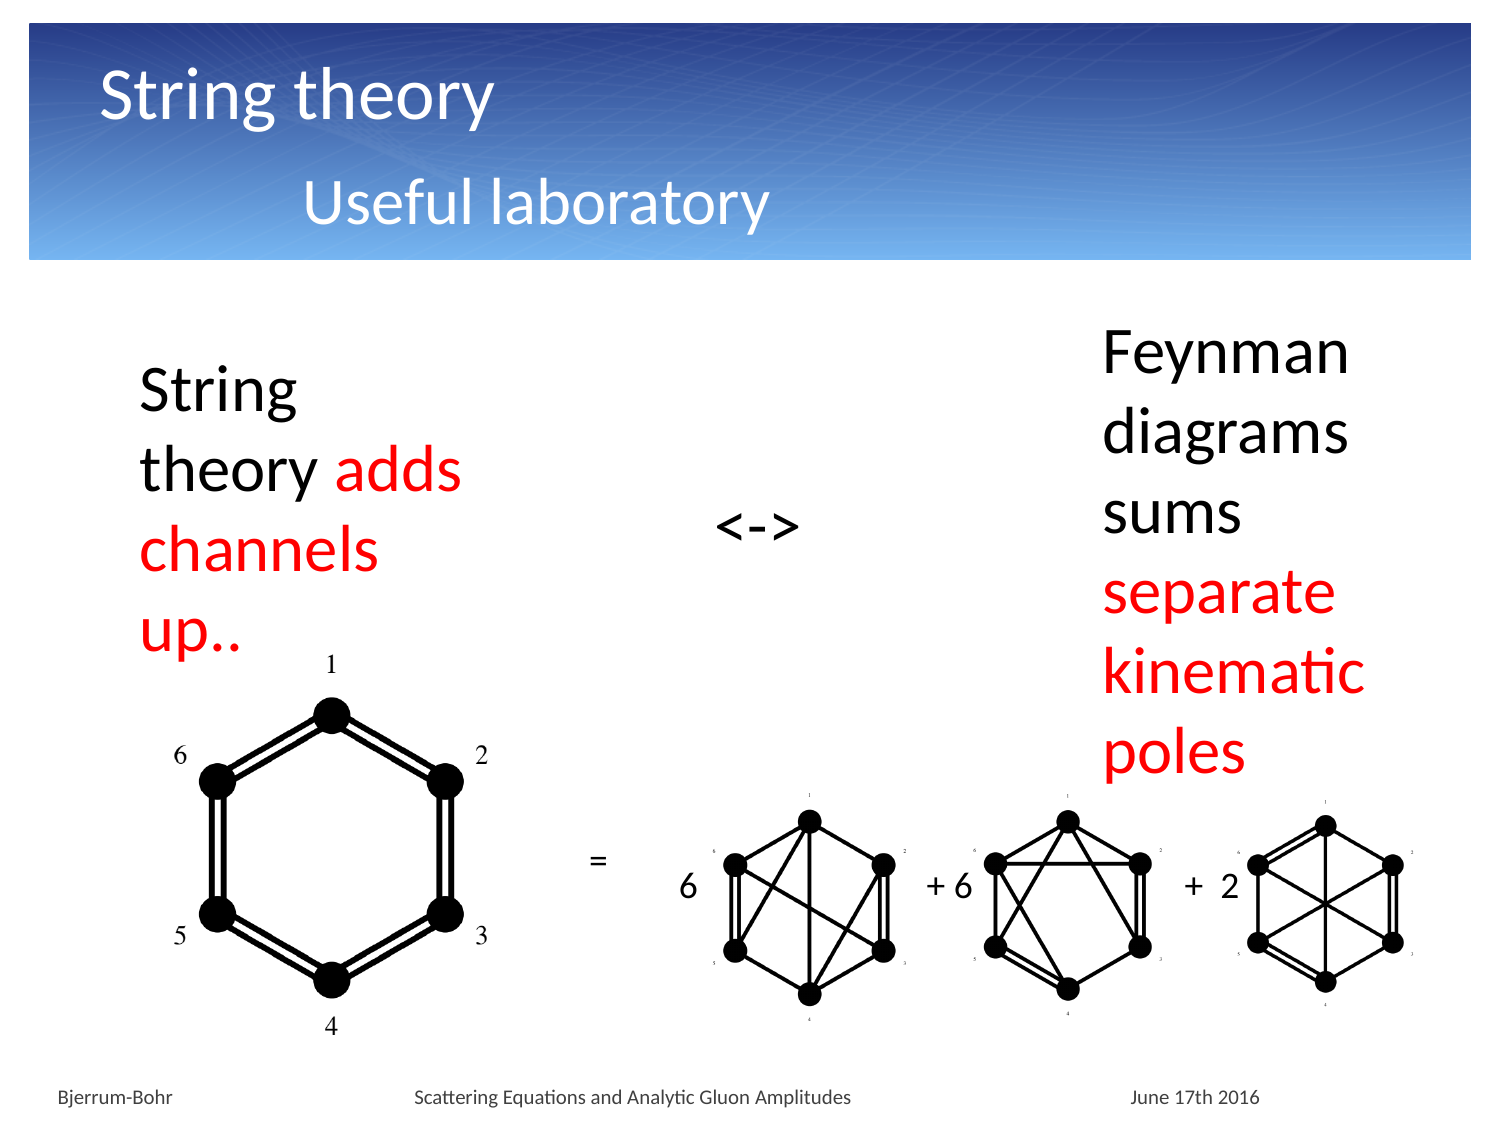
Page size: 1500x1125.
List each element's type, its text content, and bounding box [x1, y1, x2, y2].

list Useful laboratory [249, 149, 1500, 250]
picture [173, 653, 488, 1042]
text_box String theory adds channels up.. [0, 337, 488, 672]
text_box = [574, 828, 623, 889]
text_box Feynman diagrams sums separate kinematic poles [937, 299, 1400, 795]
footer Bjerrum-Bohr Scattering Equations and Analytic Gluon Amplitudes June 17th 2016 [42, 1077, 1471, 1116]
text_box 6 + 6 + 2 [1178, 853, 1229, 914]
picture [972, 794, 1163, 1016]
picture [29, 23, 1471, 260]
text_box 6 + 6 + 2 [664, 853, 704, 914]
picture [710, 793, 908, 1023]
text_box 6 + 6 + 2 [923, 853, 965, 914]
title String theory [84, 0, 1360, 142]
picture [1235, 799, 1500, 1008]
text_box <-> [549, 474, 850, 570]
